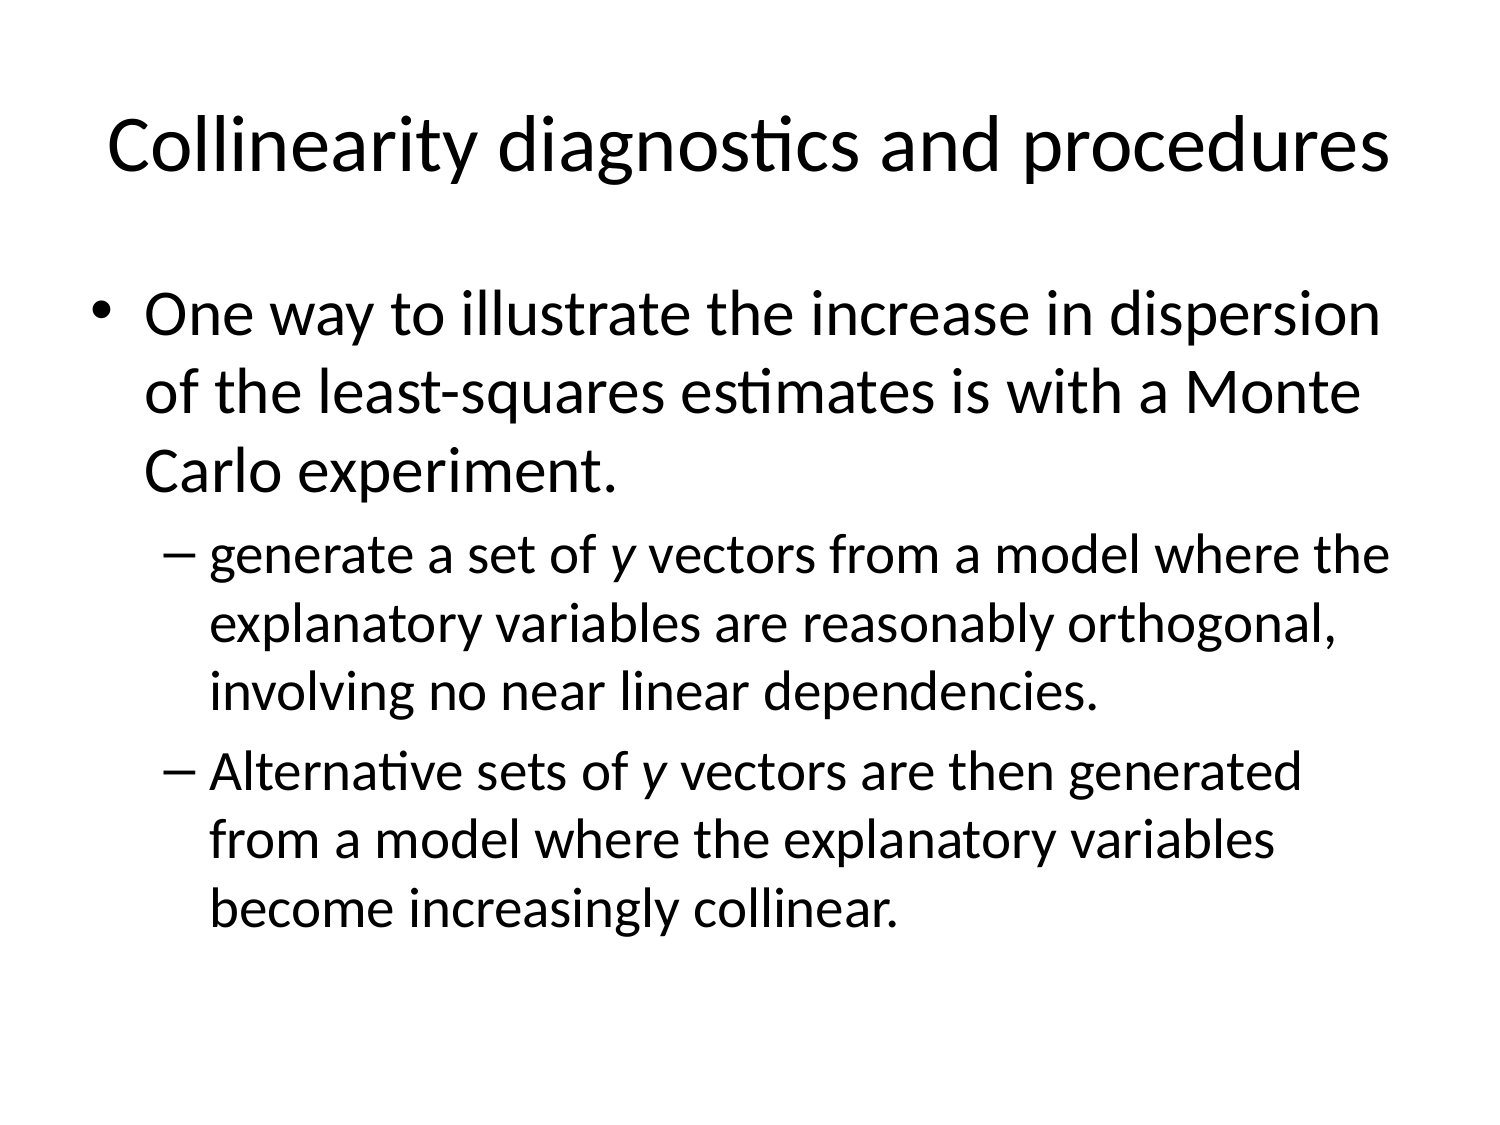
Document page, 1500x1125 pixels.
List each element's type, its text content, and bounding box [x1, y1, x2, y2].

title Collinearity diagnostics and procedures [75, 45, 1425, 233]
list One way to illustrate the increase in dispersion of the least-squares estimates is with a Monte Carlo experiment. generate a set of y vectors from a model where the explanatory variables are reasonably orthogonal, involving no near linear dependencies. Alternative sets of y vectors are then generated from a model where the explanatory variables become increasingly collinear. [75, 262, 1425, 1005]
